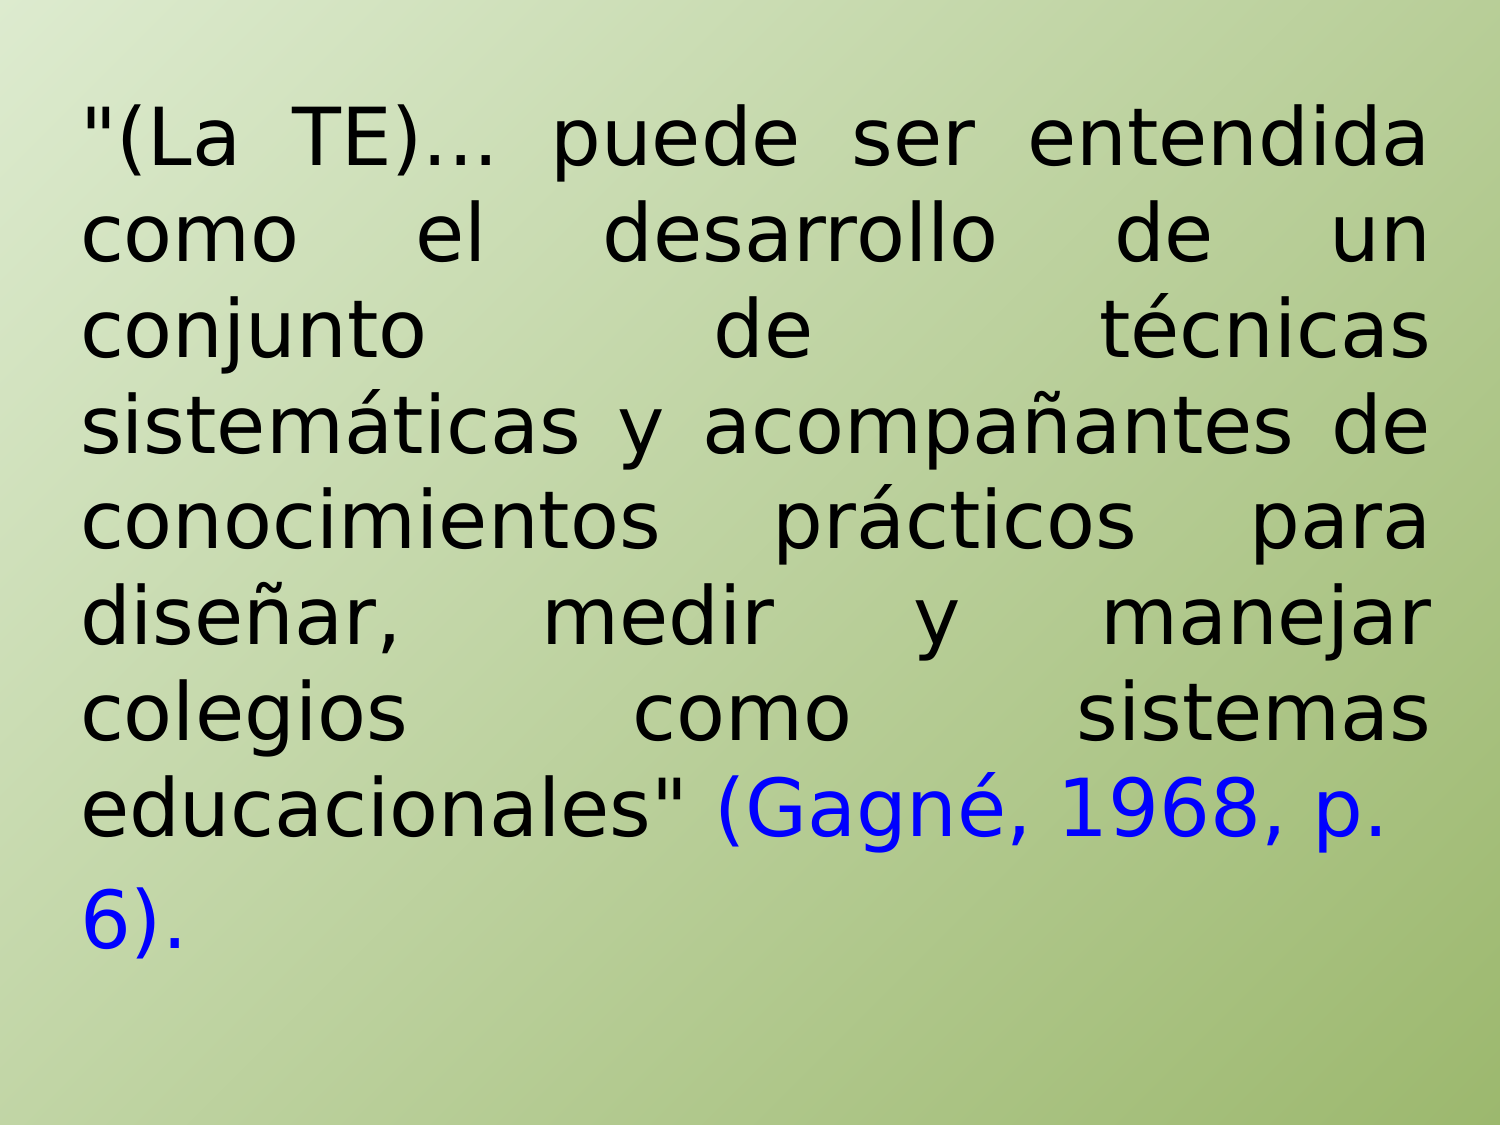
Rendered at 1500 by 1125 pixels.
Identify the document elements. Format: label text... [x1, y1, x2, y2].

subtitle "(La TE)... puede ser entendida como el desarrollo de un conjunto de técnicas sistemáticas y acompañantes de conocimientos prácticos para diseñar, medir y manejar colegios como sistemas educacionales" (Gagné, 1968, p. 6). [64, 78, 1447, 1047]
